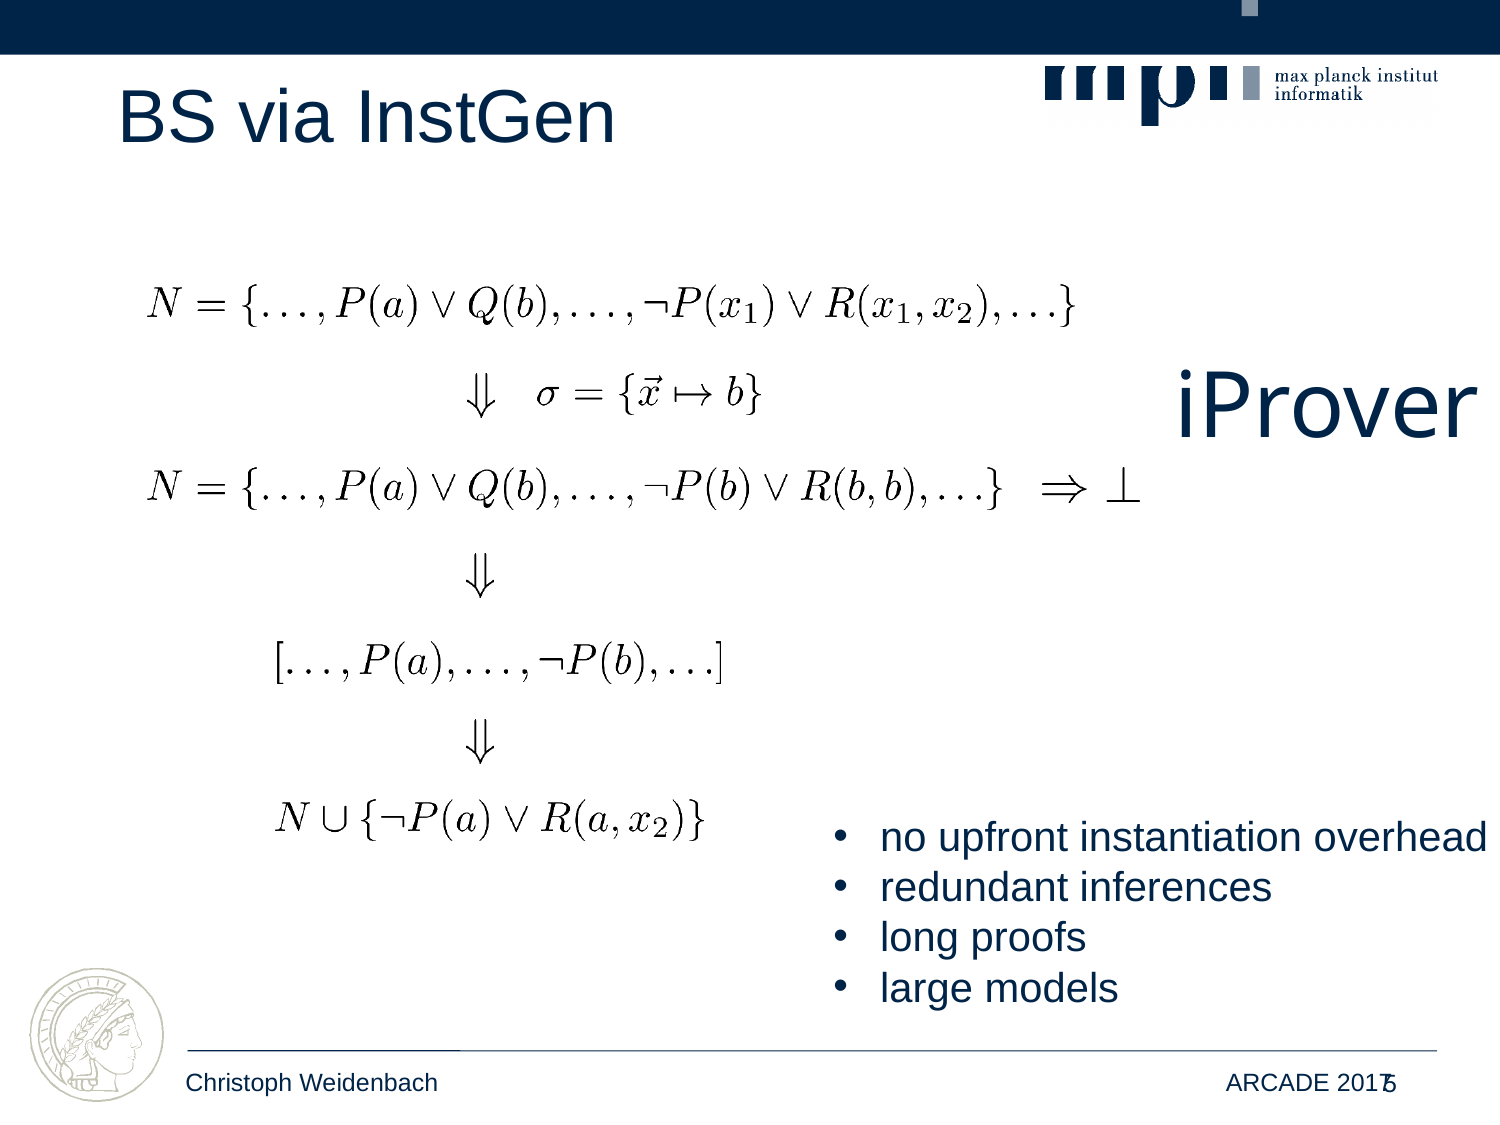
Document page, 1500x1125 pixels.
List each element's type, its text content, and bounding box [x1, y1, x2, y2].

picture [466, 719, 494, 764]
title BS via InstGen [103, 59, 1397, 278]
text_box iProver [1160, 338, 1495, 463]
text_box no upfront instantiation overhead redundant inferences long proofs large models [818, 802, 1500, 1068]
picture [467, 373, 495, 418]
picture [1397, 66, 1438, 126]
picture [466, 553, 494, 598]
picture [1042, 467, 1140, 503]
picture [537, 373, 761, 416]
picture [277, 641, 721, 684]
picture [275, 799, 704, 841]
picture [29, 967, 164, 1102]
picture [147, 284, 1075, 327]
picture [147, 467, 1002, 510]
